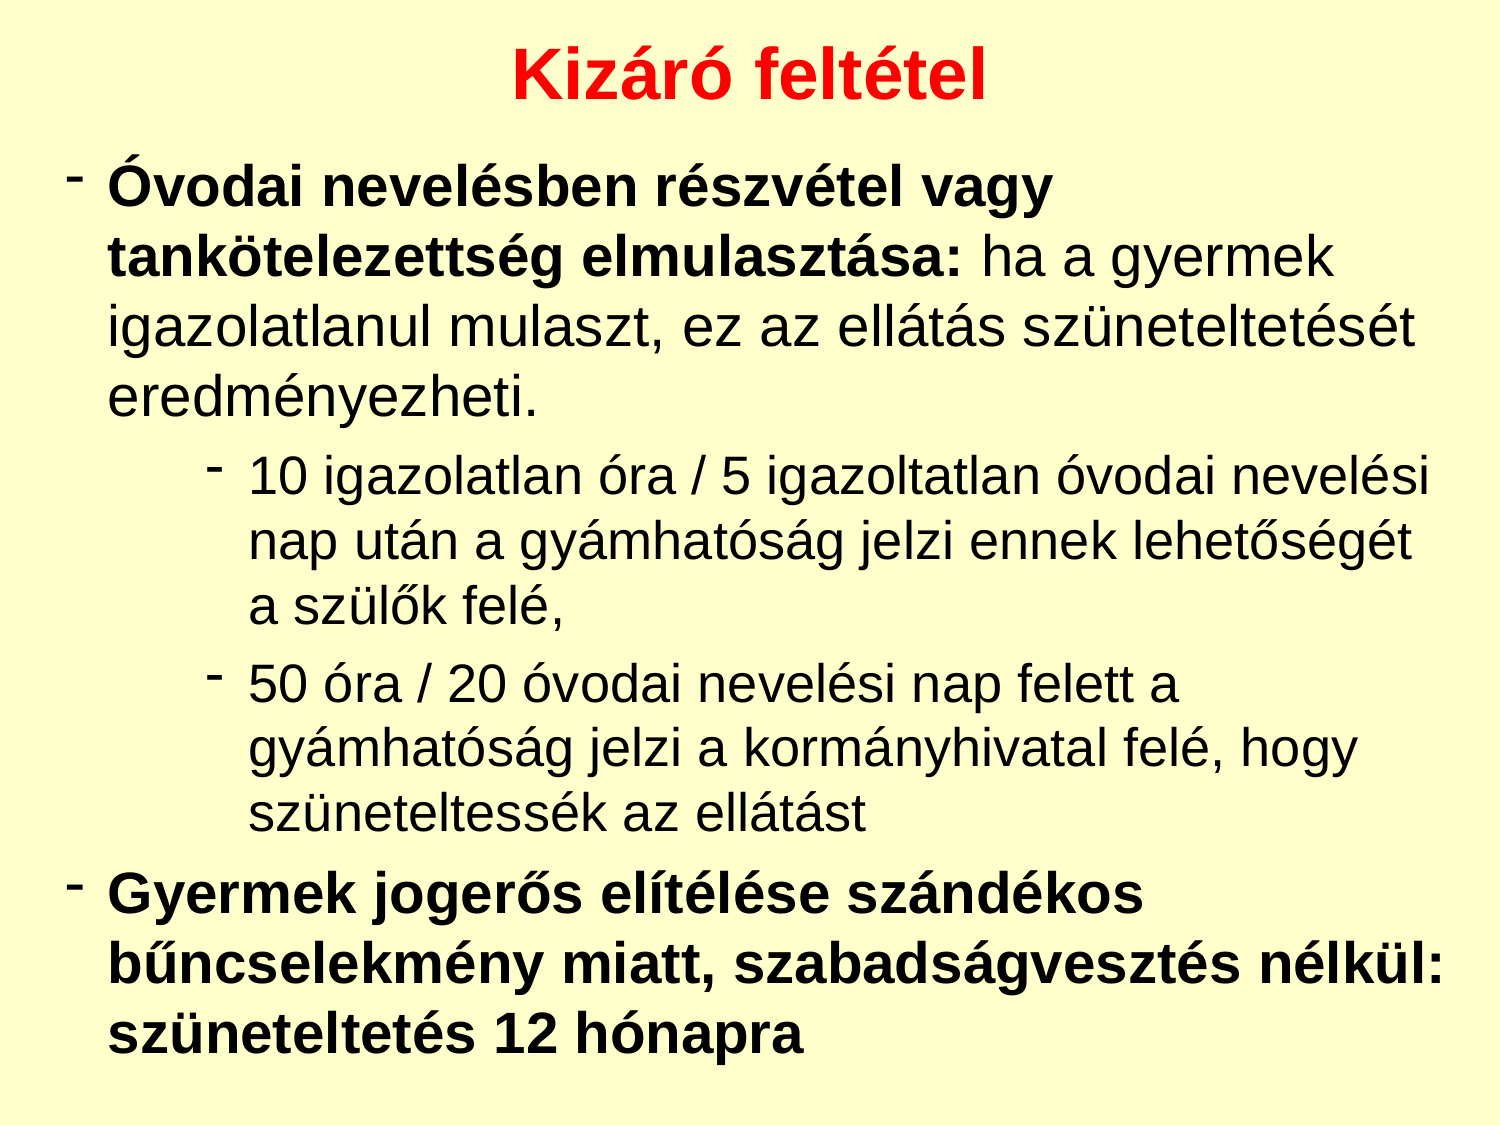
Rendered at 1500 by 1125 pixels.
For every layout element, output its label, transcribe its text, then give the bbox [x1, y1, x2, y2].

text_box Óvodai nevelésben részvétel vagy tankötelezettség elmulasztása: ha a gyermek igazolatlanul mulaszt, ez az ellátás szüneteltetését eredményezheti. 10 igazolatlan óra / 5 igazoltatlan óvodai nevelési nap után a gyámhatóság jelzi ennek lehetőségét a szülők felé, 50 óra / 20 óvodai nevelési nap felett a gyámhatóság jelzi a kormányhivatal felé, hogy szüneteltessék az ellátást Gyermek jogerős elítélése szándékos bűncselekmény miatt, szabadságvesztés nélkül: szüneteltetés 12 hónapra [35, 140, 1465, 1073]
text_box Kizáró feltétel [0, 18, 1500, 122]
